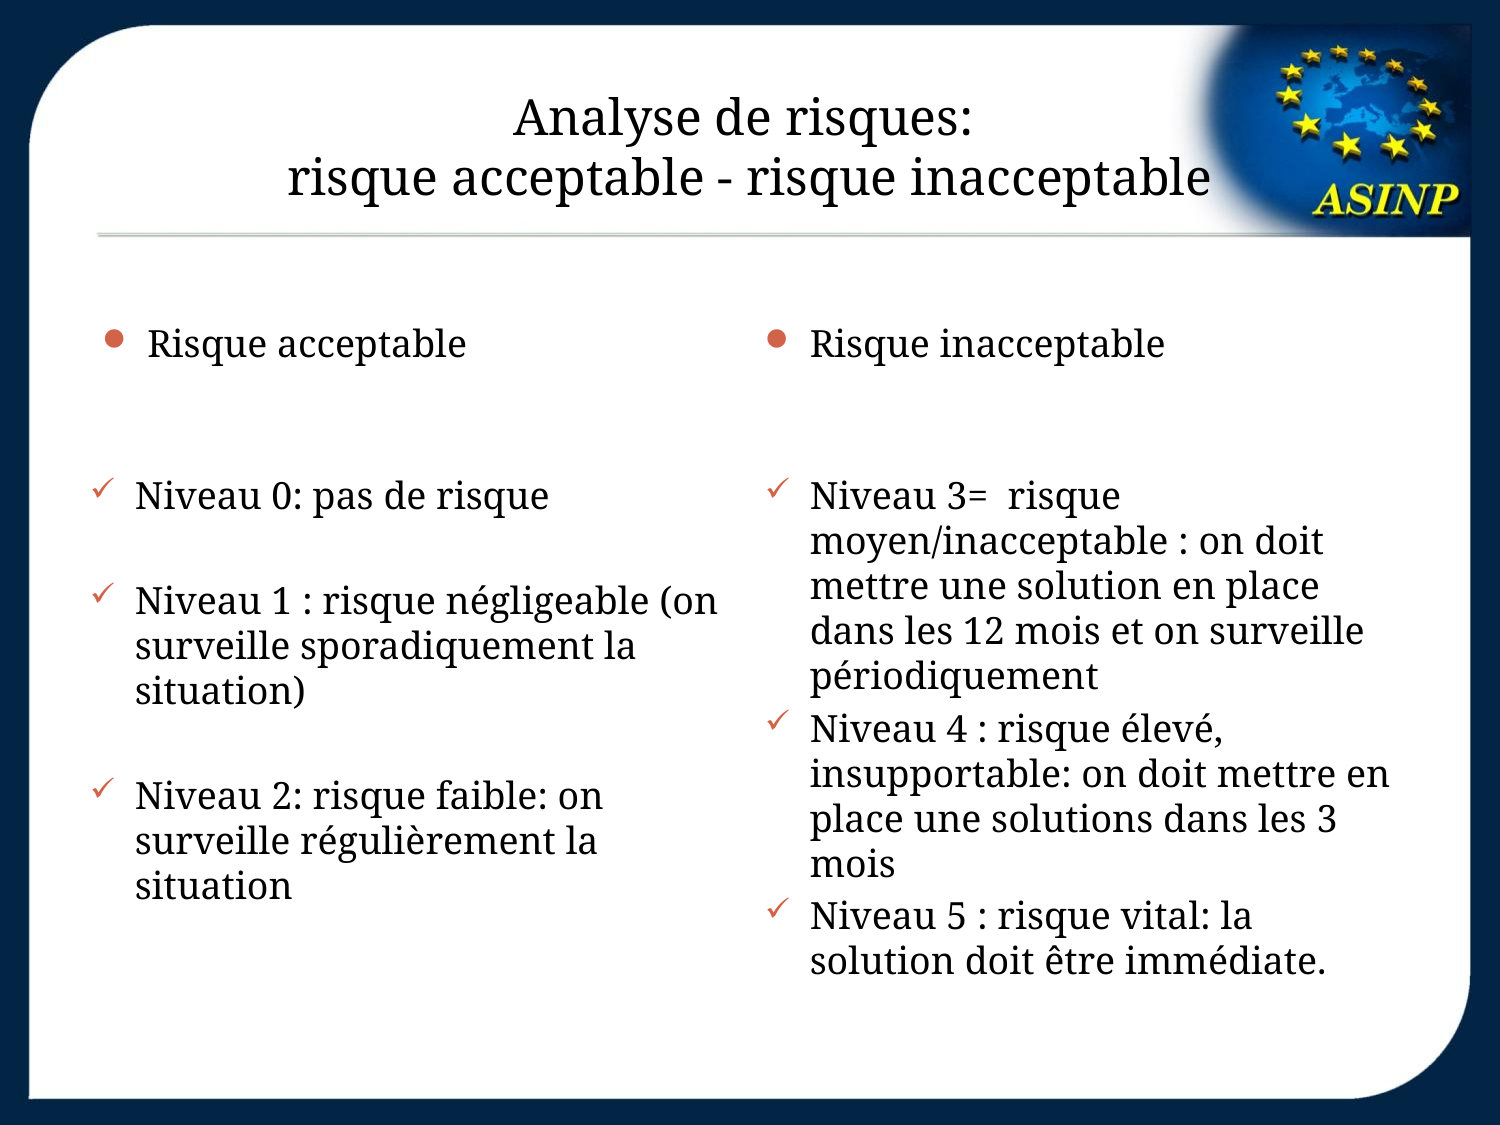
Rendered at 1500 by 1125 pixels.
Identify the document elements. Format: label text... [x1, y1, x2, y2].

list Risque inacceptable [750, 312, 1413, 412]
list Niveau 0: pas de risque Niveau 1 : risque négligeable (on surveille sporadiquement la situation) Niveau 2: risque faible: on surveille régulièrement la situation [75, 412, 738, 1039]
list Niveau 3= risque moyen/inacceptable : on doit mettre une solution en place dans les 12 mois et on surveille périodiquement Niveau 4 : risque élevé, insupportable: on doit mettre en place une solutions dans les 3 mois Niveau 5 : risque vital: la solution doit être immédiate. [750, 412, 1413, 1040]
title Analyse de risques: risque acceptable - risque inacceptable [50, 62, 1450, 213]
picture [0, 0, 1500, 1125]
list Risque acceptable [87, 312, 750, 433]
